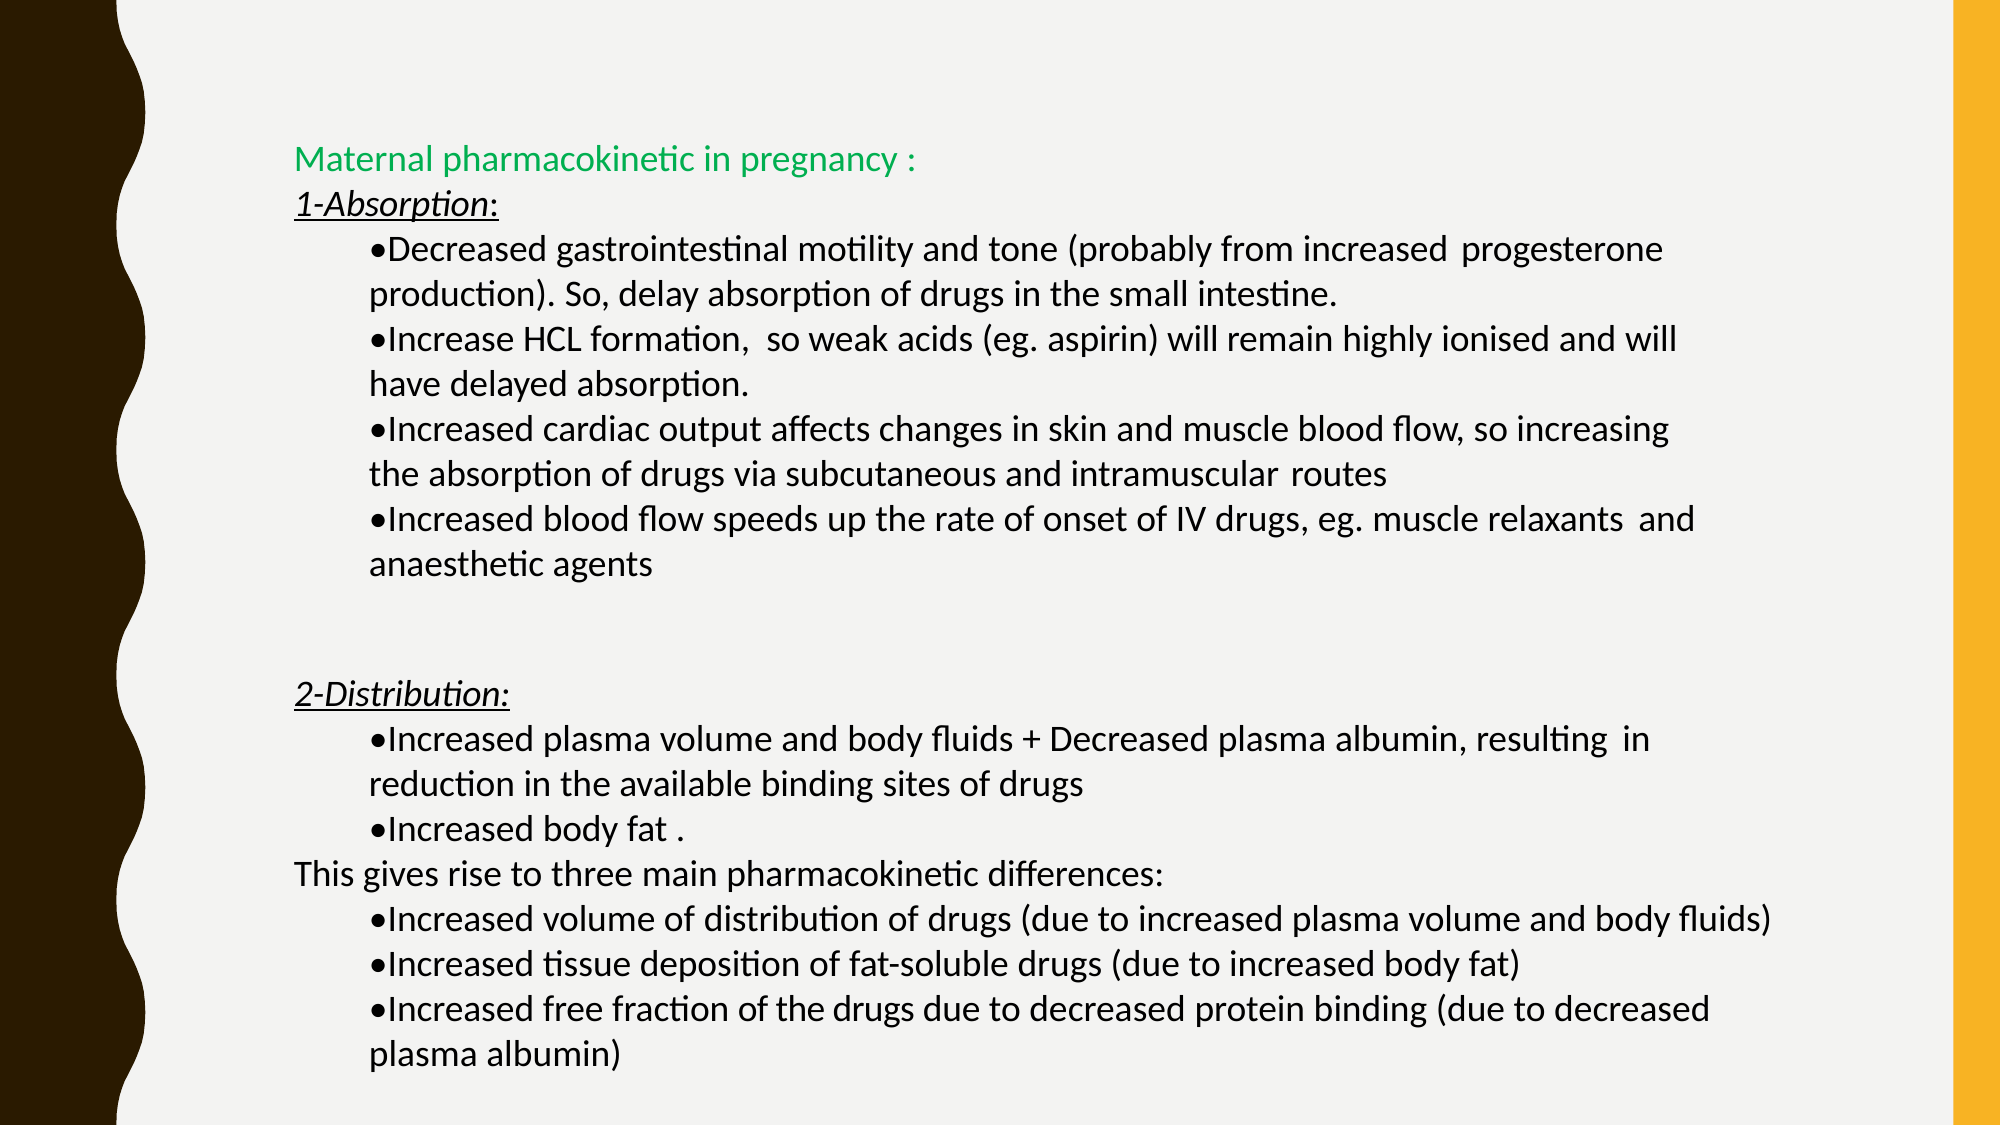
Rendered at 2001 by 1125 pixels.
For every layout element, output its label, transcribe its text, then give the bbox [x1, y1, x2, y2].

text_box 2-Distribution: •Increased plasma volume and body fluids + Decreased plasma albumin, resulting in reduction in the available binding sites of drugs •Increased body fat . This gives rise to three main pharmacokinetic differences: •Increased volume of distribution of drugs (due to increased plasma volume and body fluids) •Increased tissue deposition of fat-soluble drugs (due to increased body fat) •Increased free fraction of the drugs due to decreased protein binding (due to decreased plasma albumin) [279, 661, 1797, 1082]
text_box Maternal pharmacokinetic in pregnancy : 1-Absorption: •Decreased gastrointestinal motility and tone (probably from increased progesterone production). So, delay absorption of drugs in the small intestine. •Increase HCL formation, so weak acids (eg. aspirin) will remain highly ionised and will have delayed absorption. •Increased cardiac output affects changes in skin and muscle blood flow, so increasing the absorption of drugs via subcutaneous and intramuscular routes •Increased blood flow speeds up the rate of onset of IV drugs, eg. muscle relaxants and anaesthetic agents [279, 126, 1721, 592]
